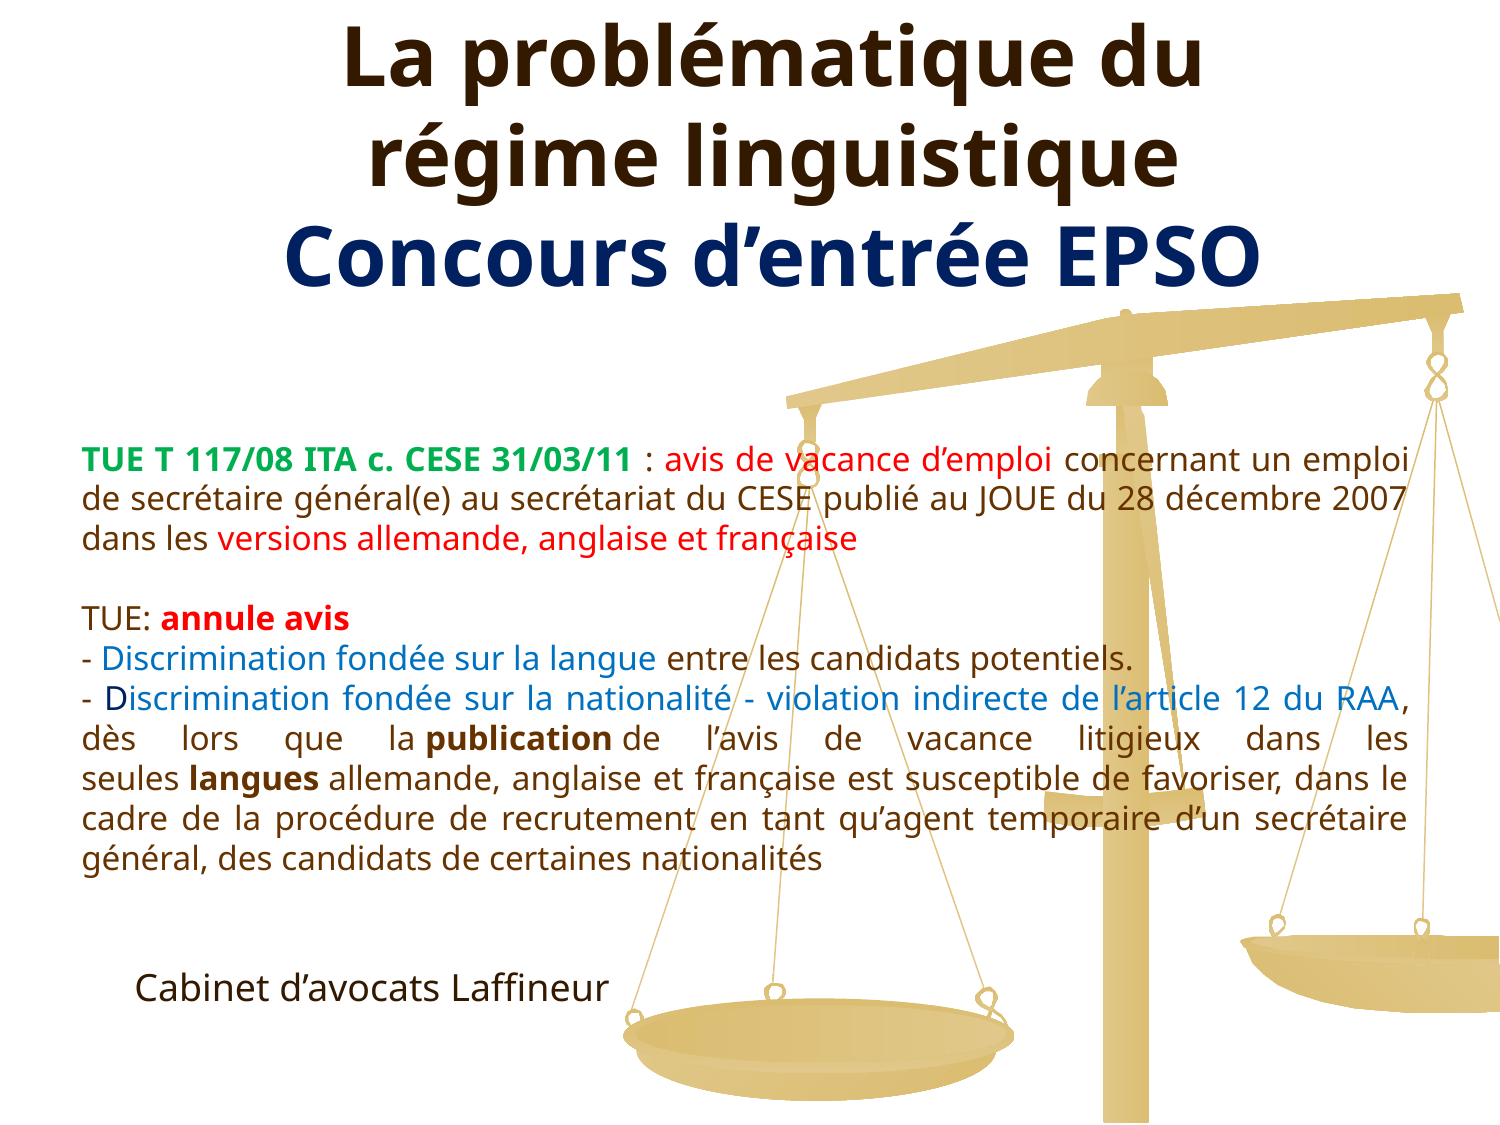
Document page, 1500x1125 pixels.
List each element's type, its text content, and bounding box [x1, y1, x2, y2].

list [75, 278, 1425, 385]
text_box TUE T 117/08 ITA c. CESE 31/03/11 : avis de vacance d’emploi concernant un emploi de secrétaire général(e) au secrétariat du CESE publié au JOUE du 28 décembre 2007 dans les versions allemande, anglaise et française TUE: annule avis - Discrimination fondée sur la langue entre les candidats potentiels. - Discrimination fondée sur la nationalité - violation indirecte de l’article 12 du RAA, dès lors que la publication de l’avis de vacance litigieux dans les seules langues allemande, anglaise et française est susceptible de favoriser, dans le cadre de la procédure de recrutement en tant qu’agent temporaire d’un secrétaire général, des candidats de certaines nationalités [66, 385, 1425, 1125]
text_box La problématique du régime linguistique Concours d’entrée EPSO [206, 0, 1341, 278]
